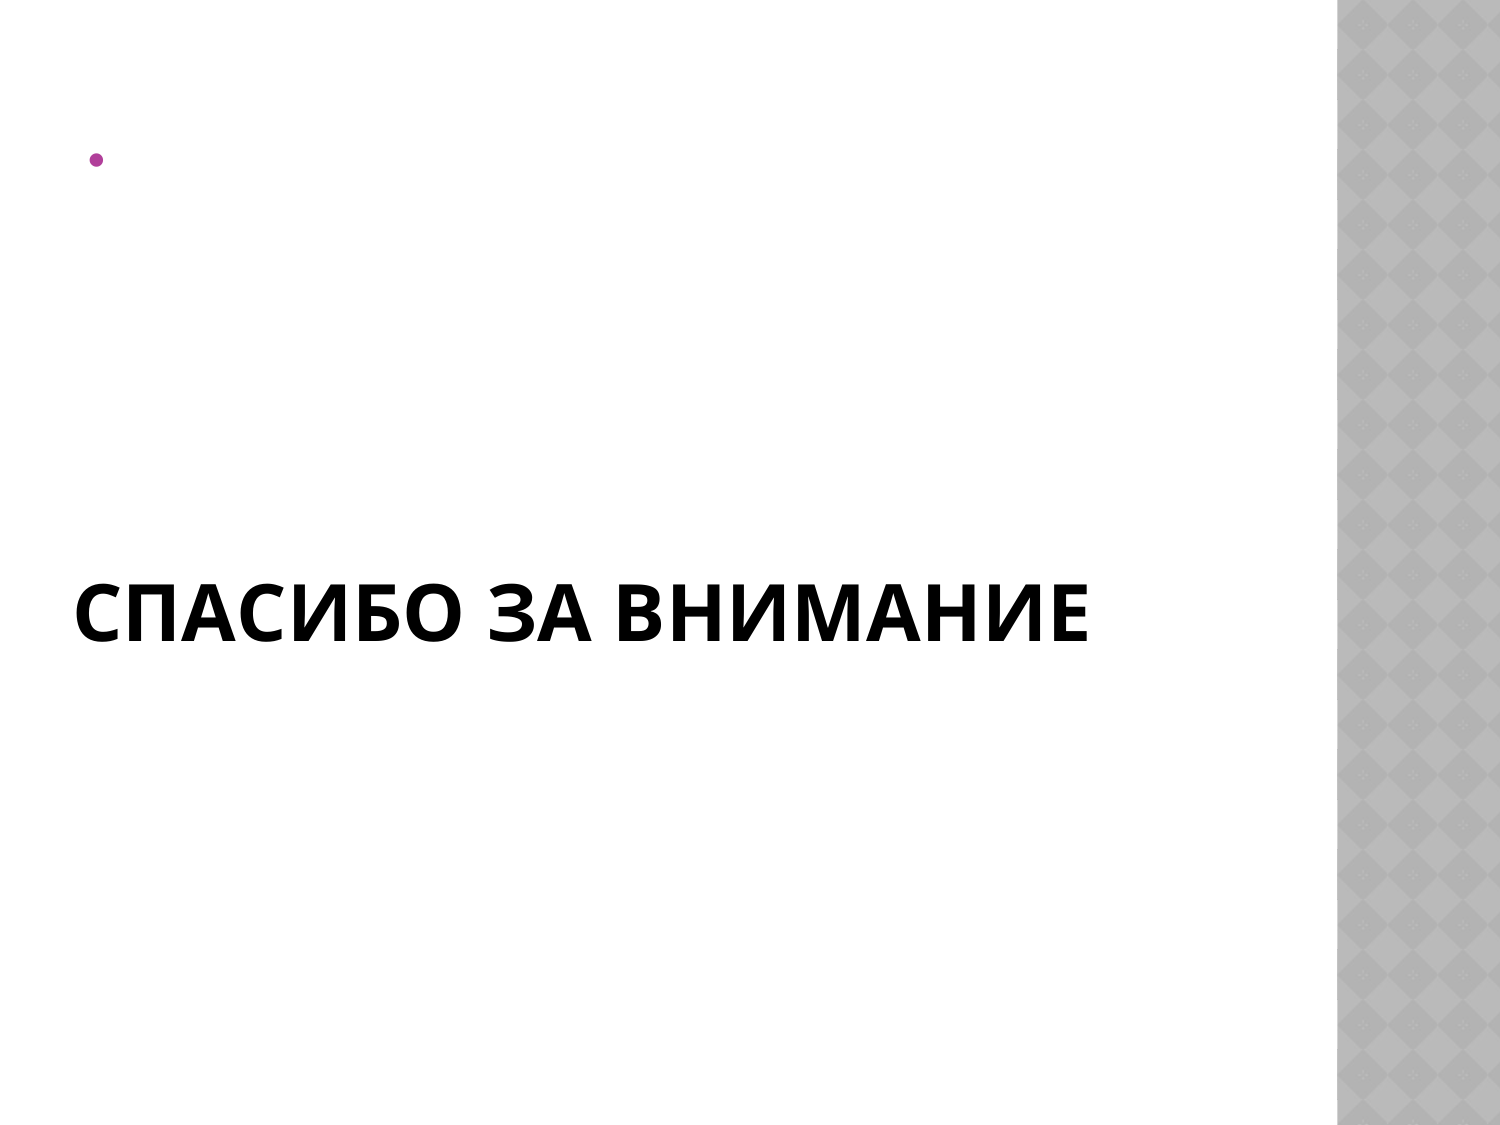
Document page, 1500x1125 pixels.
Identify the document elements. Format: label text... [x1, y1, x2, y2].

list [75, 125, 1447, 1059]
title Спасибо за внимание [64, 0, 1253, 657]
